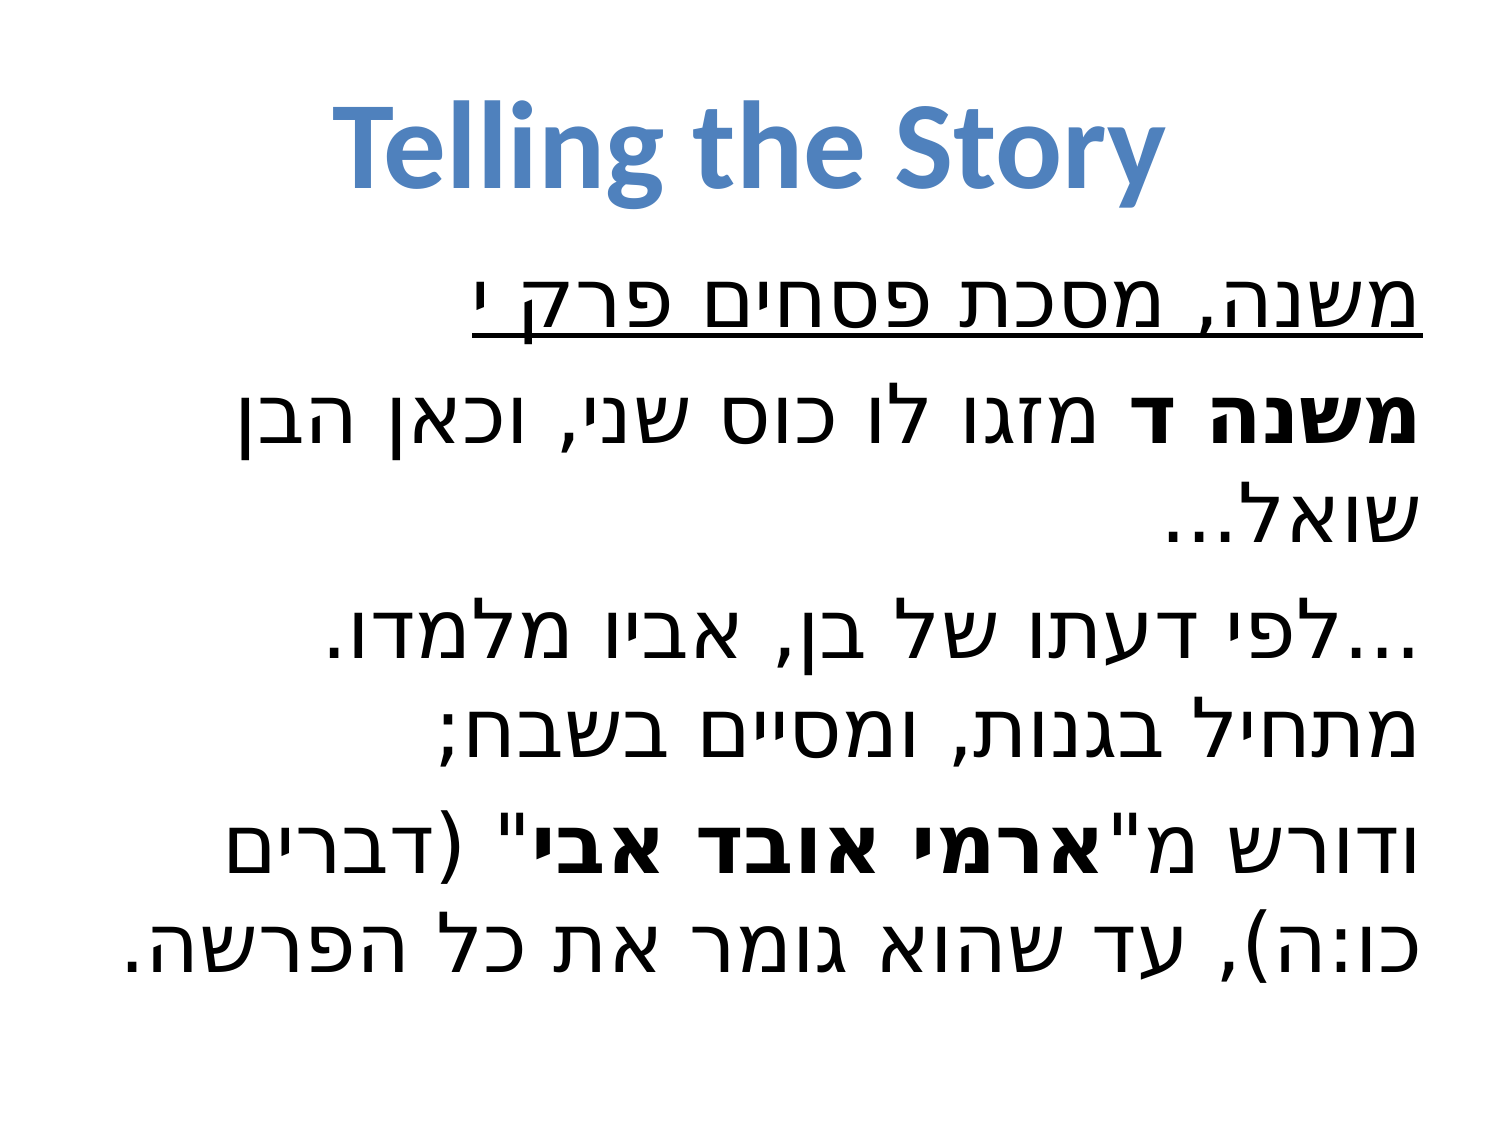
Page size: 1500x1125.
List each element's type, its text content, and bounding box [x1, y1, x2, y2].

title Telling the Story [75, 45, 1425, 233]
list משנה, מסכת פסחים פרק י משנה ד מזגו לו כוס שני, וכאן הבן שואל... ...לפי דעתו של בן, אביו מלמדו. מתחיל בגנות, ומסיים בשבח; ודורש מ"ארמי אובד אבי" (דברים כו:ה), עד שהוא גומר את כל הפרשה. [87, 237, 1438, 1030]
